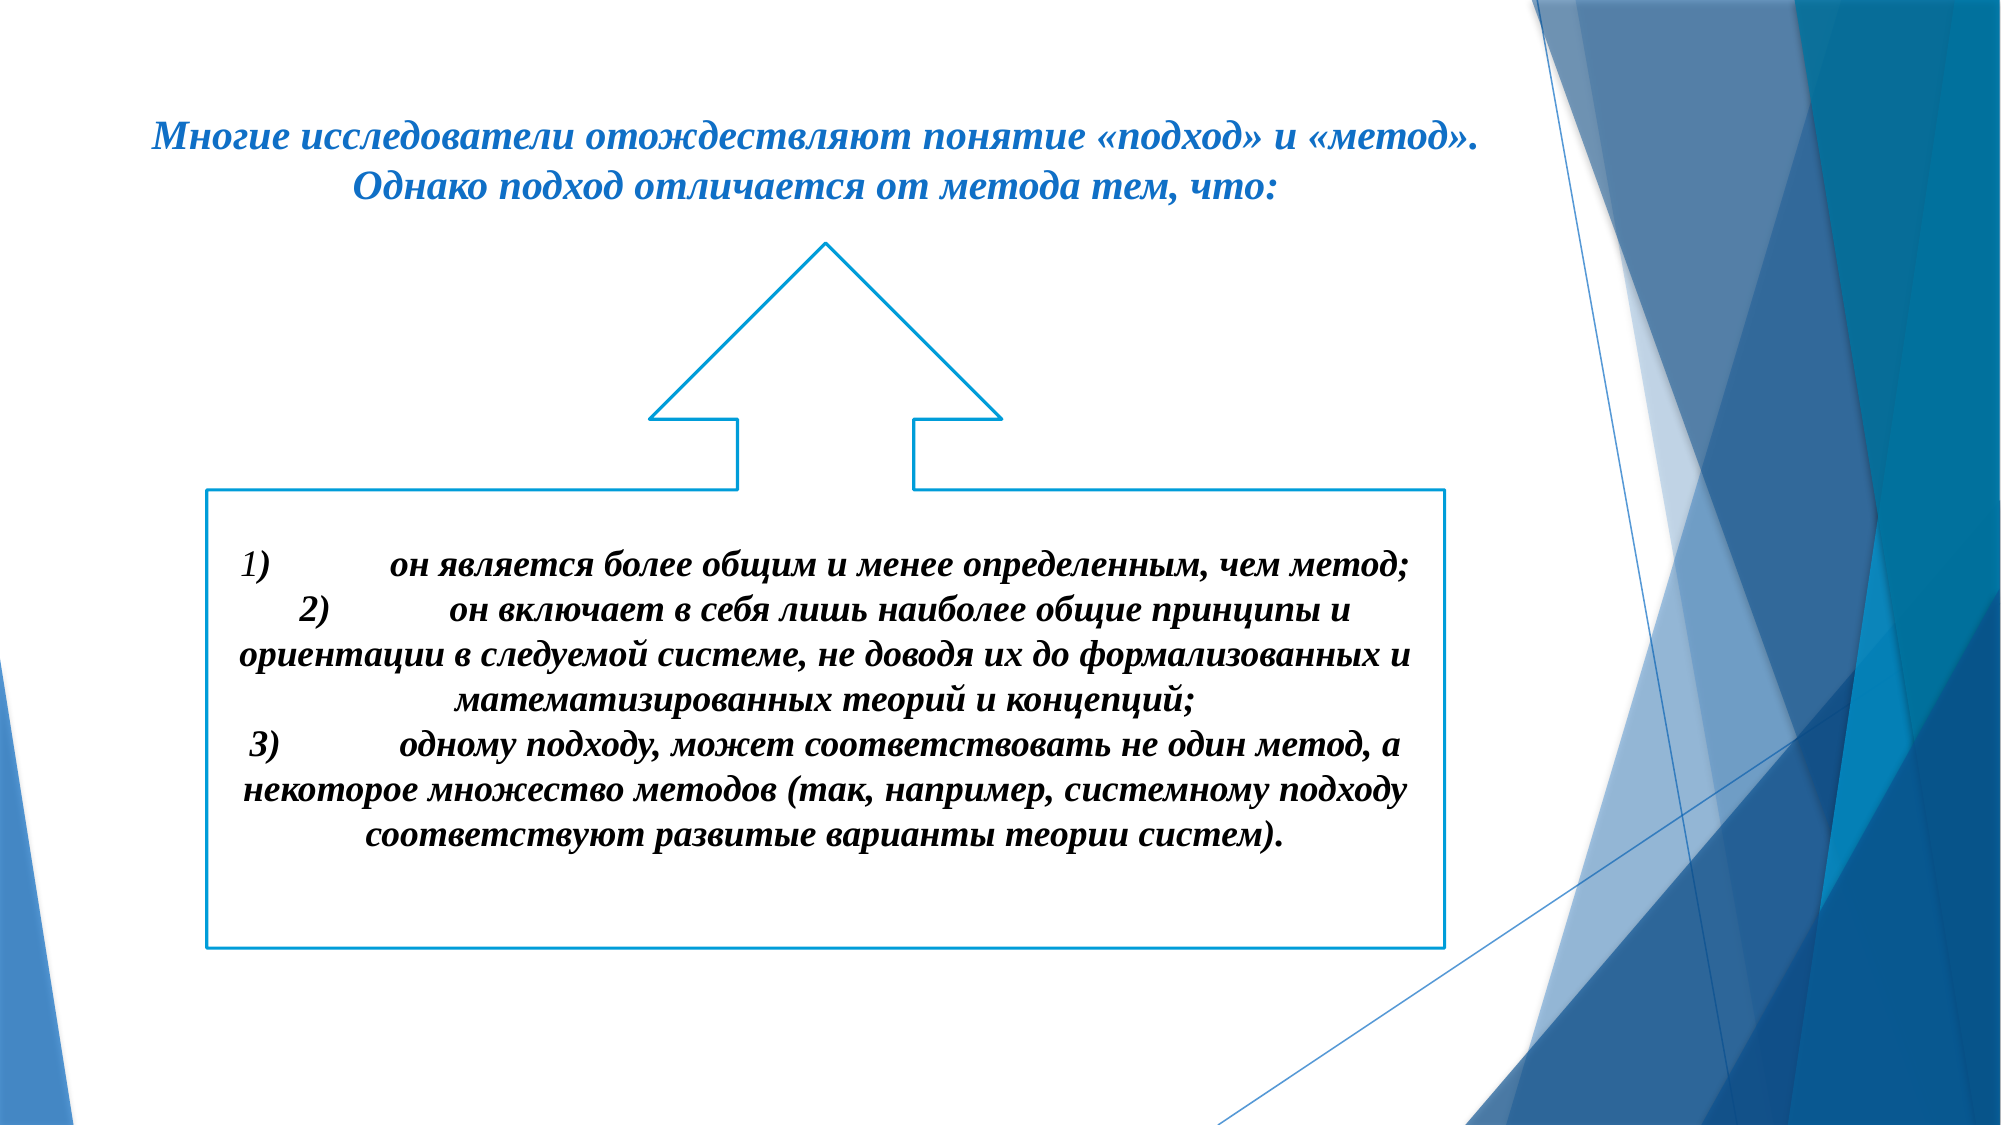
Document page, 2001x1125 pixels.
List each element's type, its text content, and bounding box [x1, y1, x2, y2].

text_box 1) он является более общим и менее определенным, чем метод; 2) он включает в себя лишь наиболее общие принципы и ориентации в следуемой системе, не доводя их до формализованных и математизированных теорий и концепций; 3) одному подходу, может соответствовать не один метод, а некоторое множество методов (так, например, системному подходу соответствуют развитые варианты теории систем). [205, 241, 1447, 950]
title Многие исследователи отождествляют понятие «подход» и «метод». Однако подход отличается от метода тем, что: [111, 99, 1522, 317]
